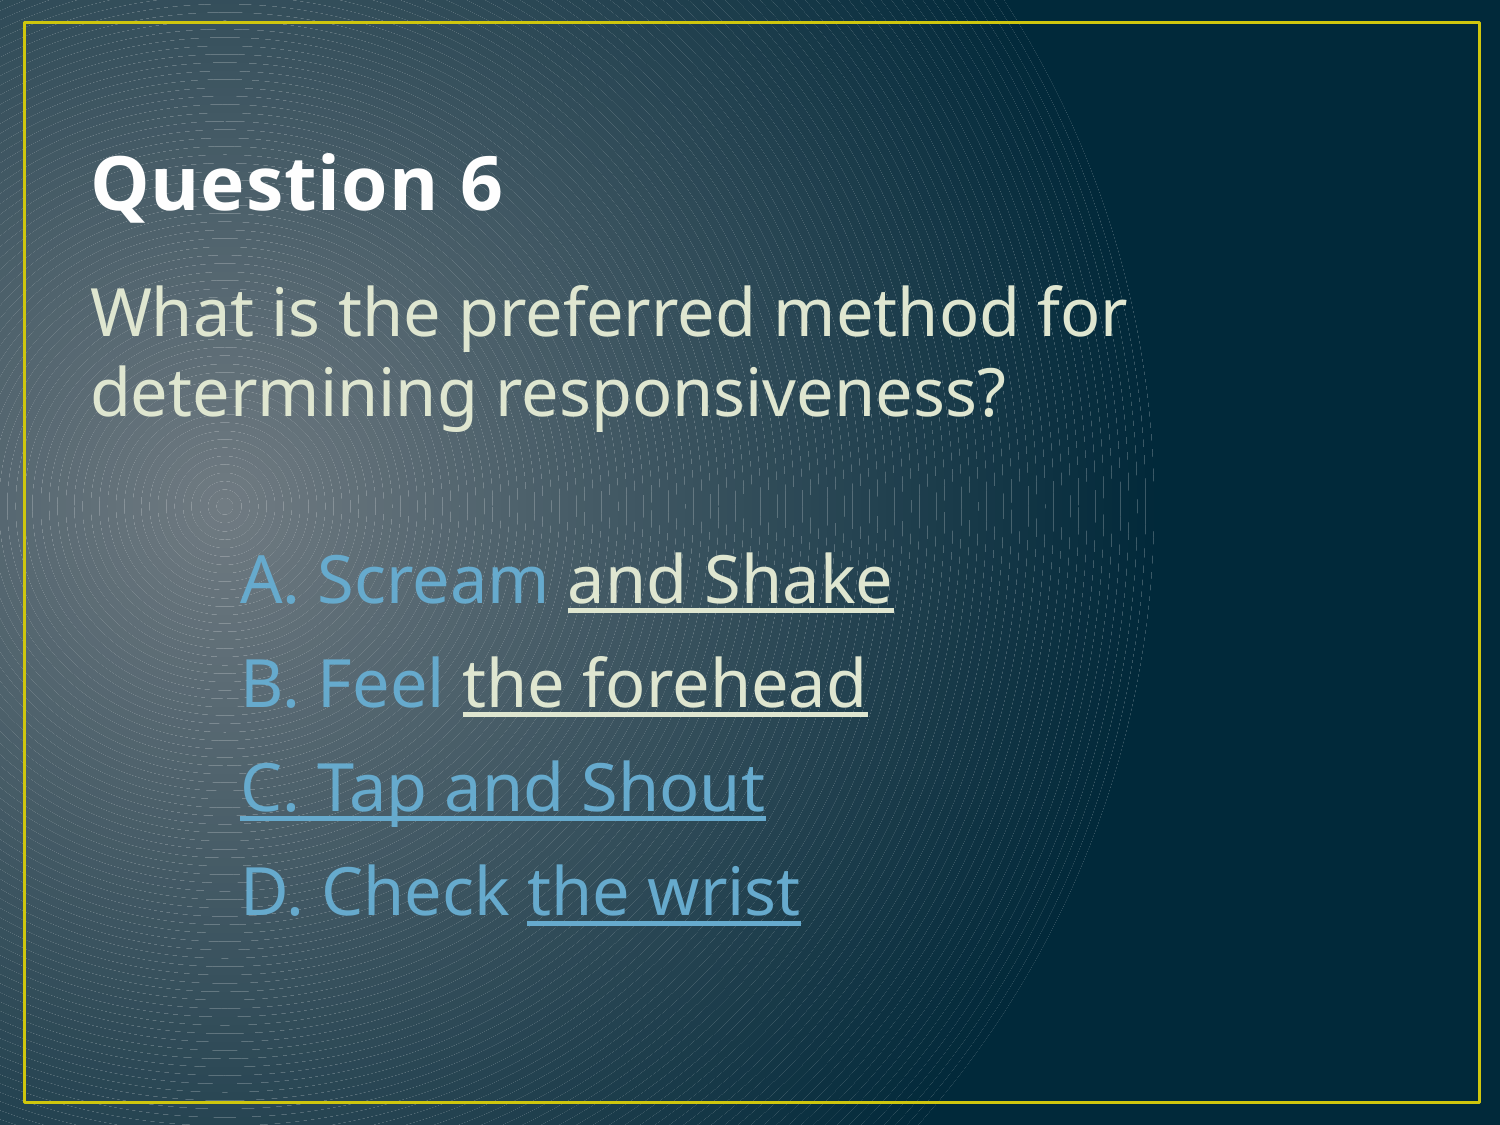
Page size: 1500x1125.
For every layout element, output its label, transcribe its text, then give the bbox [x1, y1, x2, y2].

title Question 6 [75, 45, 1425, 233]
list What is the preferred method for determining responsiveness? A. Scream and Shake B. Feel the forehead C. Tap and Shout D. Check the wrist [75, 262, 1425, 1005]
